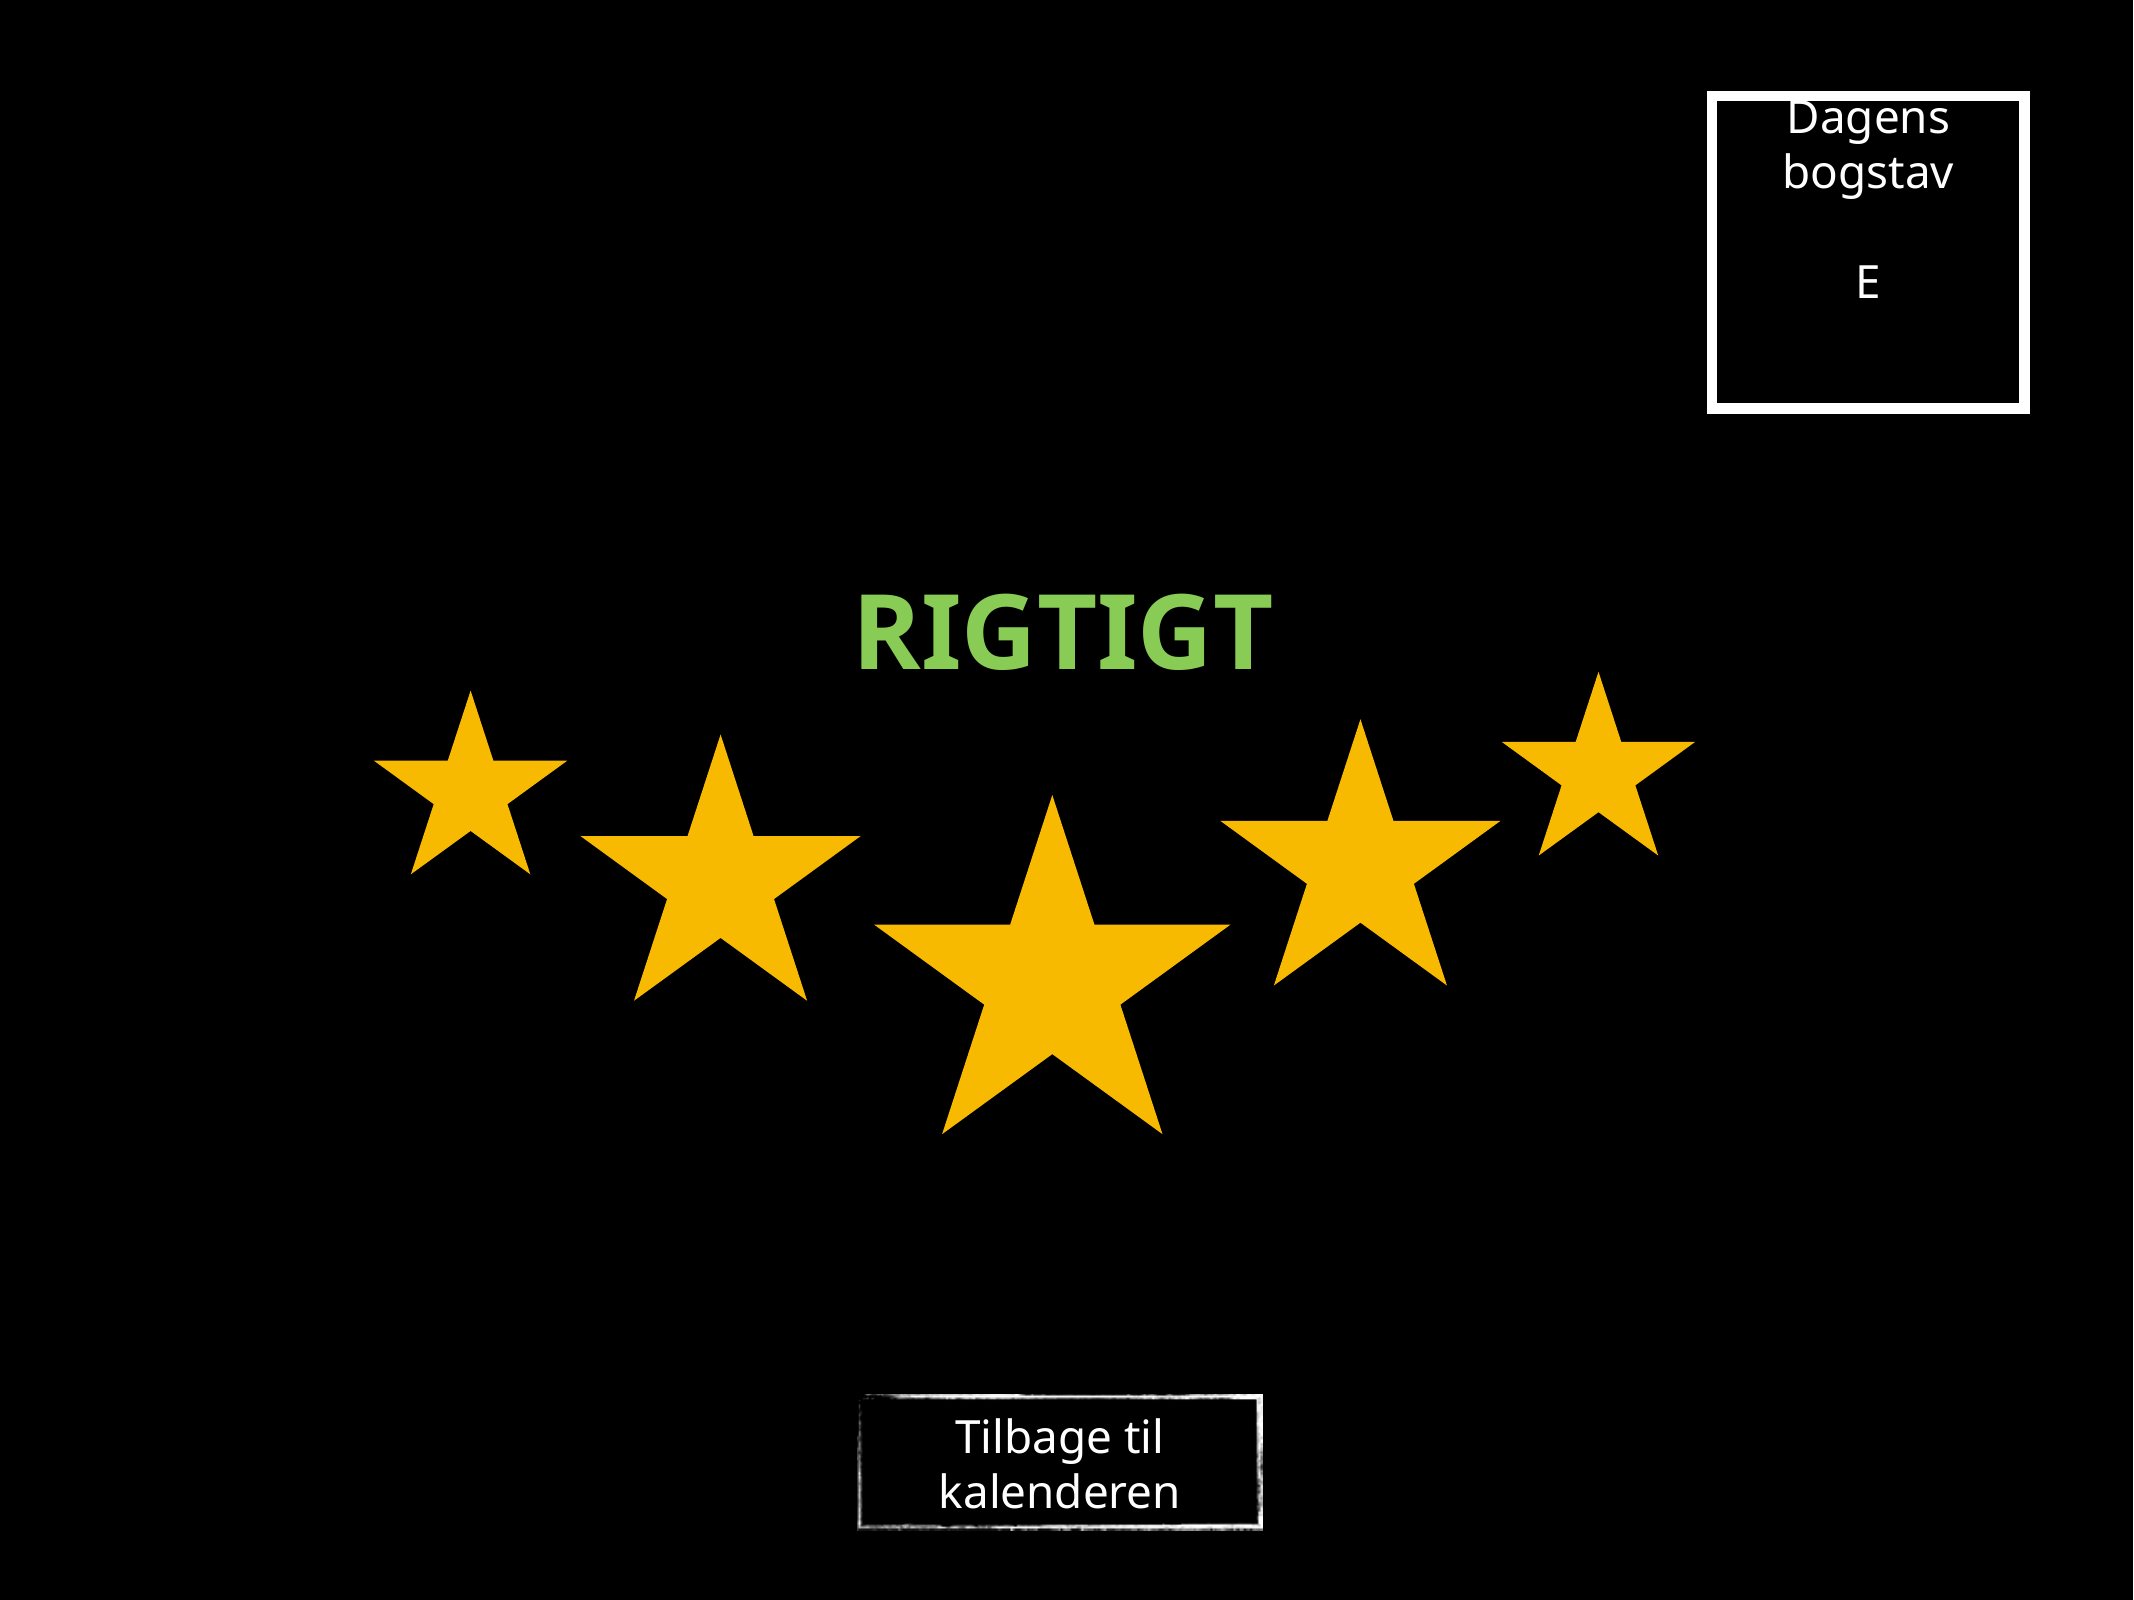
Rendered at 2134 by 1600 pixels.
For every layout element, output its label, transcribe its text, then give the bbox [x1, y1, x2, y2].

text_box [856, 1394, 1263, 1532]
text_box [874, 795, 1231, 1135]
text_box [1501, 671, 1696, 856]
text_box [580, 734, 861, 1001]
text_box [373, 690, 568, 875]
text_box RIGTIGT [844, 557, 1283, 699]
text_box Dagens bogstav E [1712, 96, 2025, 409]
text_box [1220, 719, 1501, 986]
